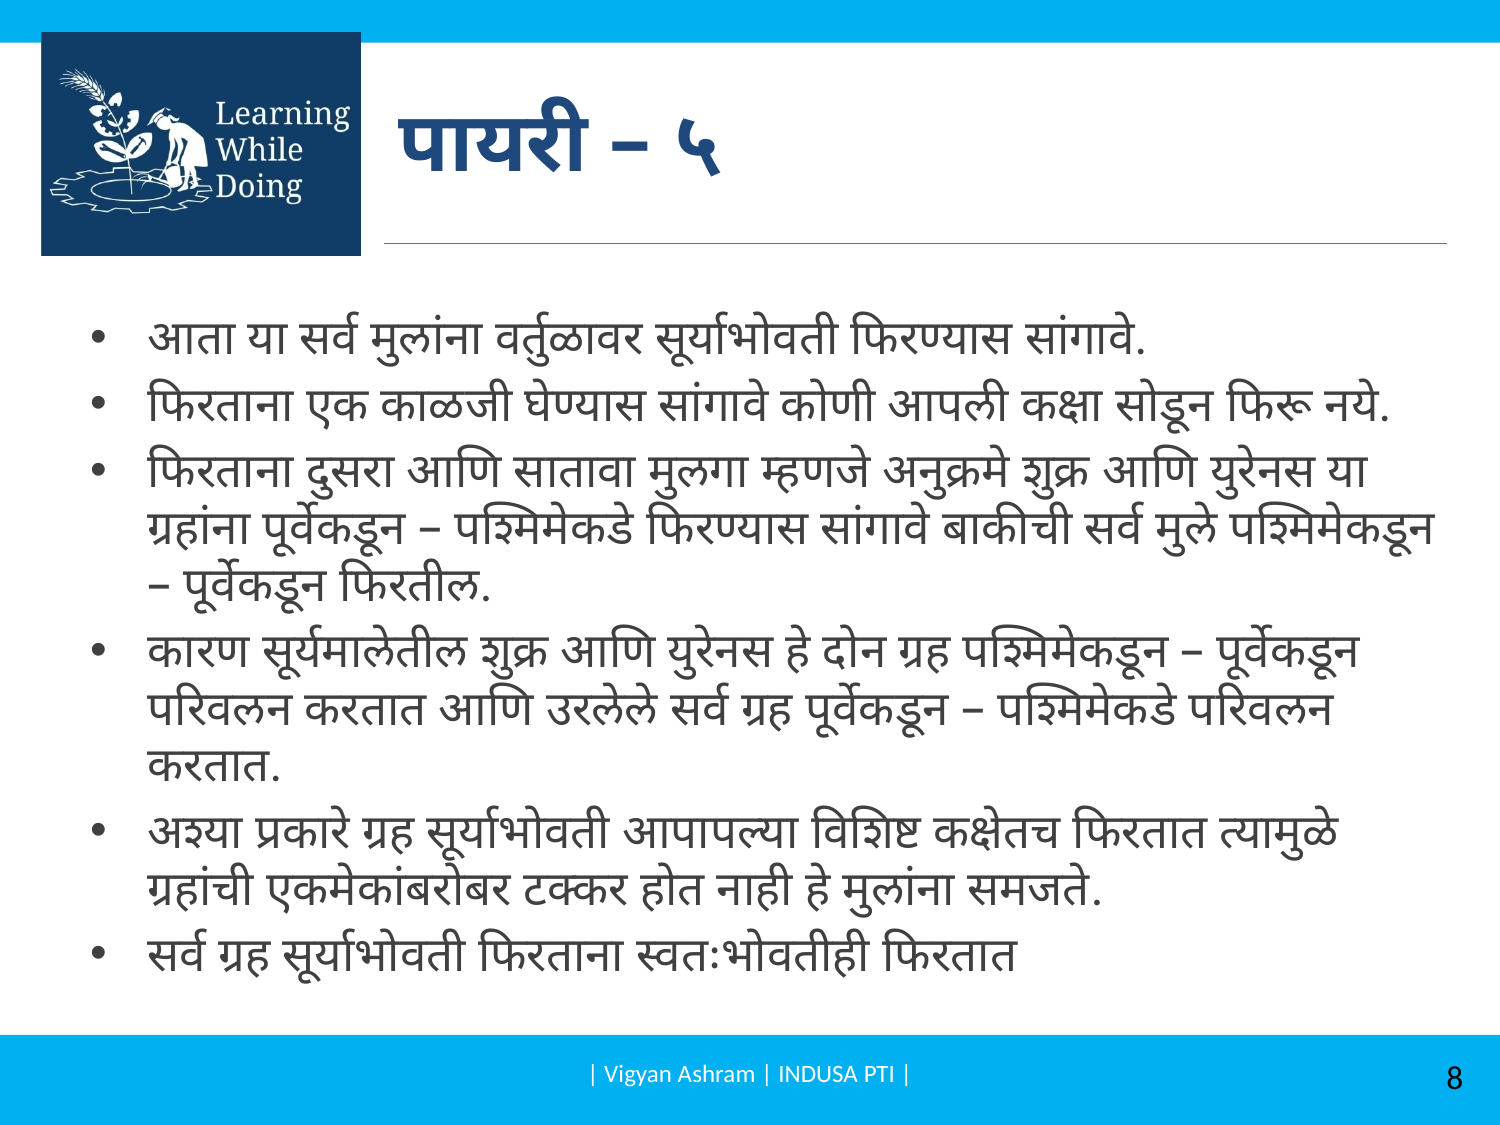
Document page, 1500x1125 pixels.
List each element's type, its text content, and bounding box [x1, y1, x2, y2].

list आता या सर्व मुलांना वर्तुळावर सूर्याभोवती फिरण्यास सांगावे. फिरताना एक काळजी घेण्यास सांगावे कोणी आपली कक्षा सोडून फिरू नये. फिरताना दुसरा आणि सातावा मुलगा म्हणजे अनुक्रमे शुक्र आणि युरेनस या ग्रहांना पूर्वेकडून – पश्मिमेकडे फिरण्यास सांगावे बाकीची सर्व मुले पश्मिमेकडून – पूर्वेकडून फिरतील. कारण सूर्यमालेतील शुक्र आणि युरेनस हे दोन ग्रह पश्मिमेकडून – पूर्वेकडून परिवलन करतात आणि उरलेले सर्व ग्रह पूर्वेकडून – पश्मिमेकडे परिवलन करतात. अश्या प्रकारे ग्रह सूर्याभोवती आपापल्या विशिष्ट कक्षेतच फिरतात त्यामुळे ग्रहांची एकमेकांबरोबर टक्कर होत नाही हे मुलांना समजते. सर्व ग्रह सूर्याभोवती फिरताना स्वतःभोवतीही फिरतात [75, 299, 1463, 1000]
picture [41, 33, 361, 256]
slide_number 8 [1128, 1045, 1478, 1106]
title पायरी – ५ [383, 44, 1447, 232]
footer | Vigyan Ashram | INDUSA PTI | [512, 1042, 988, 1103]
